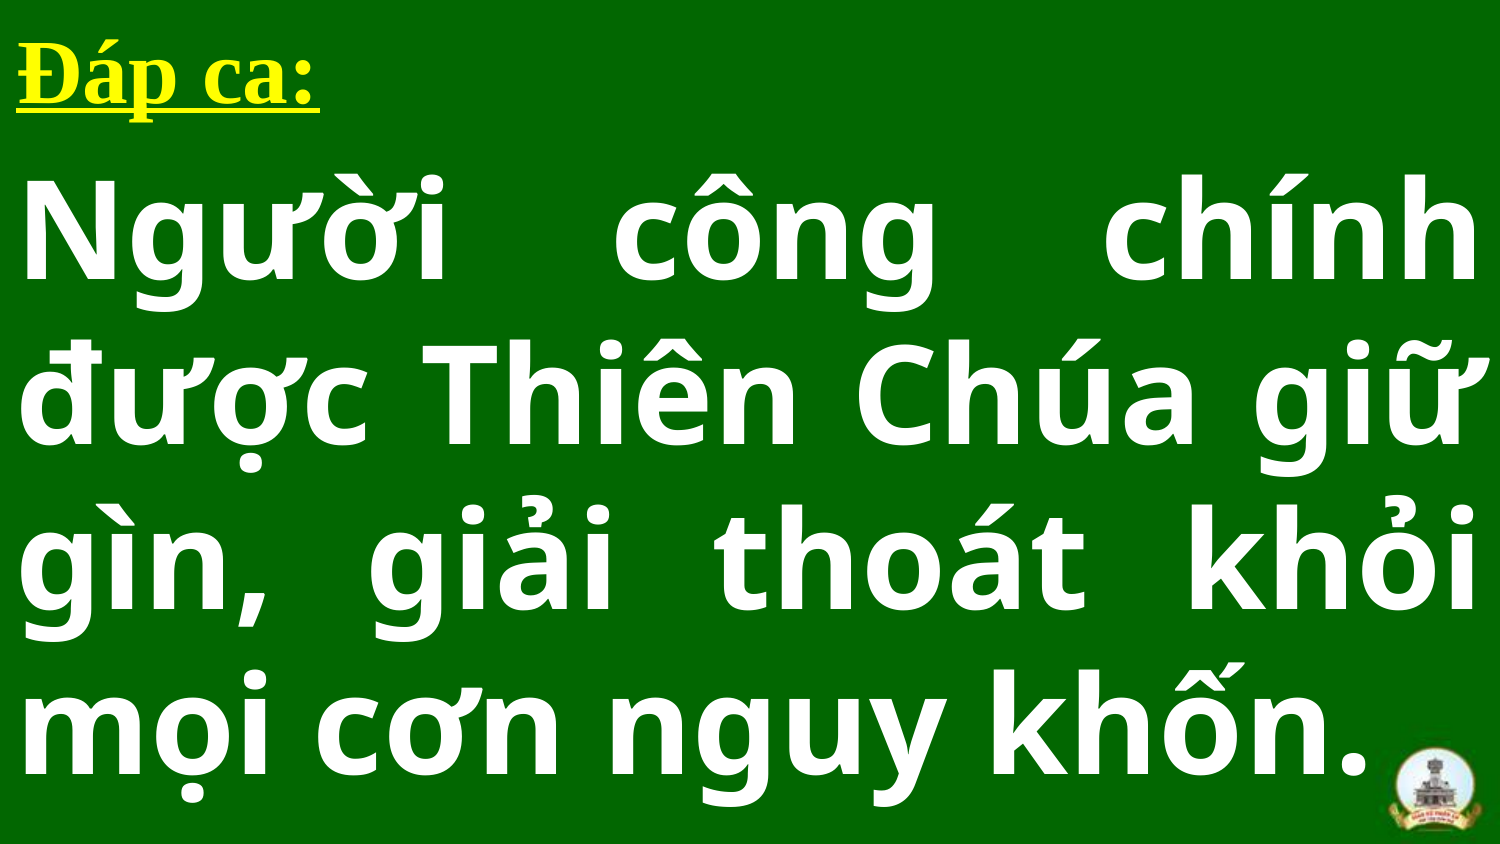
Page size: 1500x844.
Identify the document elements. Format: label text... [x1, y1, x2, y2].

subtitle Người công chính được Thiên Chúa giữ gìn, giải thoát khỏi mọi cơn nguy khốn. [0, 134, 1500, 844]
picture [0, 0, 1500, 134]
text_box Đáp ca: [1, 4, 335, 129]
